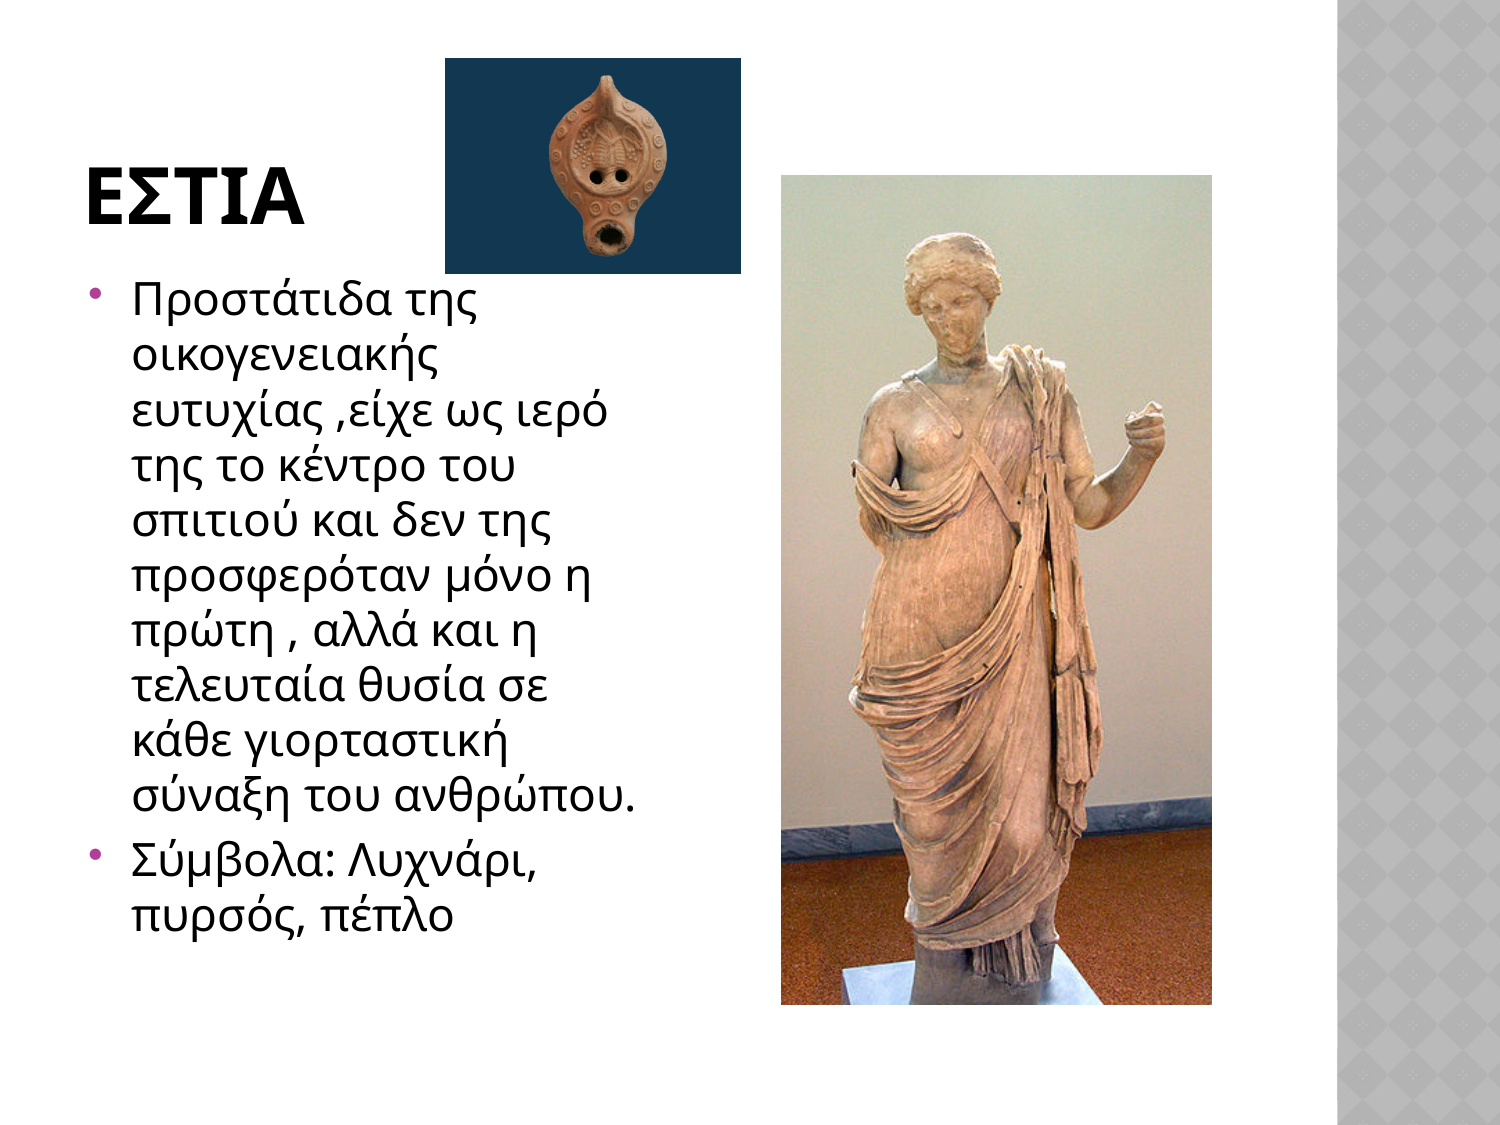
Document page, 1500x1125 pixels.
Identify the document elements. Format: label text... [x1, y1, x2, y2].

list Προστάτιδα της οικογενειακής ευτυχίας ,είχε ως ιερό της το κέντρο του σπιτιού και δεν της προσφερόταν μόνο η πρώτη , αλλά και η τελευταία θυσία σε κάθε γιορταστική σύναξη του ανθρώπου. Σύμβολα: Λυχνάρι, πυρσός, πέπλο [75, 262, 653, 1005]
title Εστια [75, 52, 1263, 240]
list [781, 175, 1212, 1006]
picture [444, 58, 741, 274]
